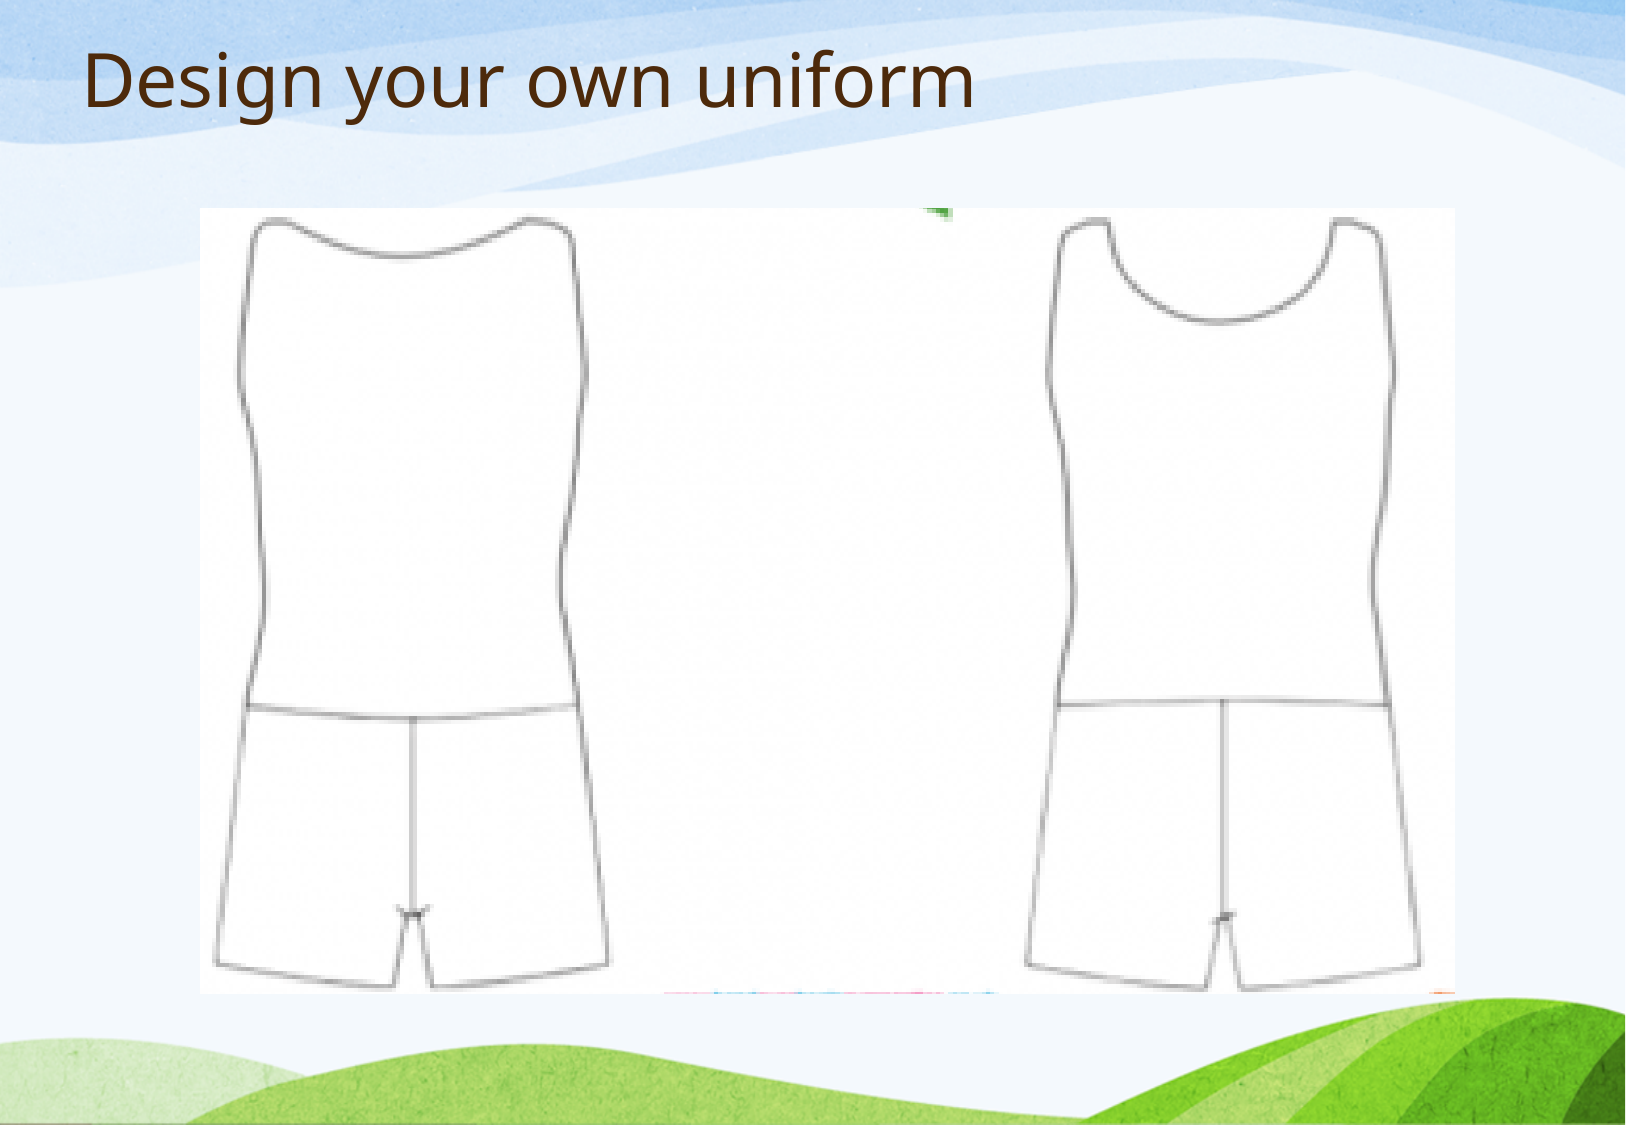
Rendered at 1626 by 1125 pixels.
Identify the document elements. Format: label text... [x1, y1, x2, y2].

picture [0, 0, 1626, 1125]
title Design your own uniform [66, 22, 1407, 131]
